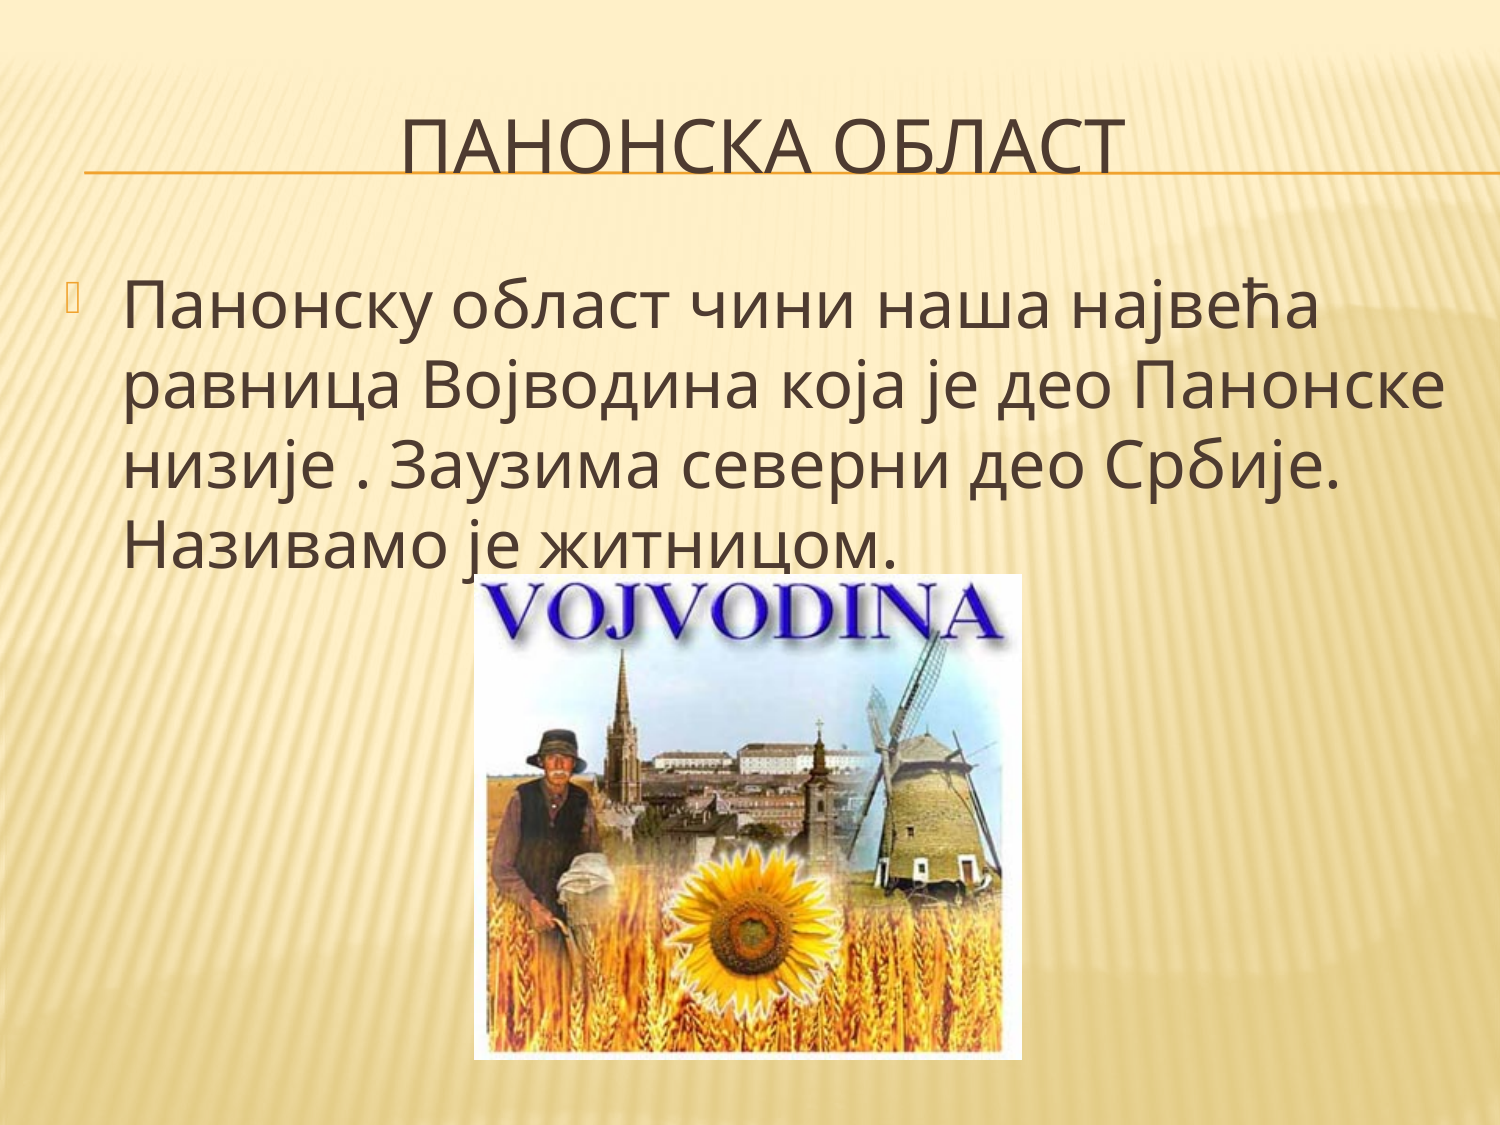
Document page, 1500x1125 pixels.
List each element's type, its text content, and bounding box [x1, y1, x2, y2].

picture [474, 574, 1023, 1060]
list Панонску област чини наша највећа равница Војводина која је део Панонске низије . Заузима северни део Србије. Називамо је житницом. [50, 254, 1475, 998]
title Панонска Област [50, 75, 1475, 213]
